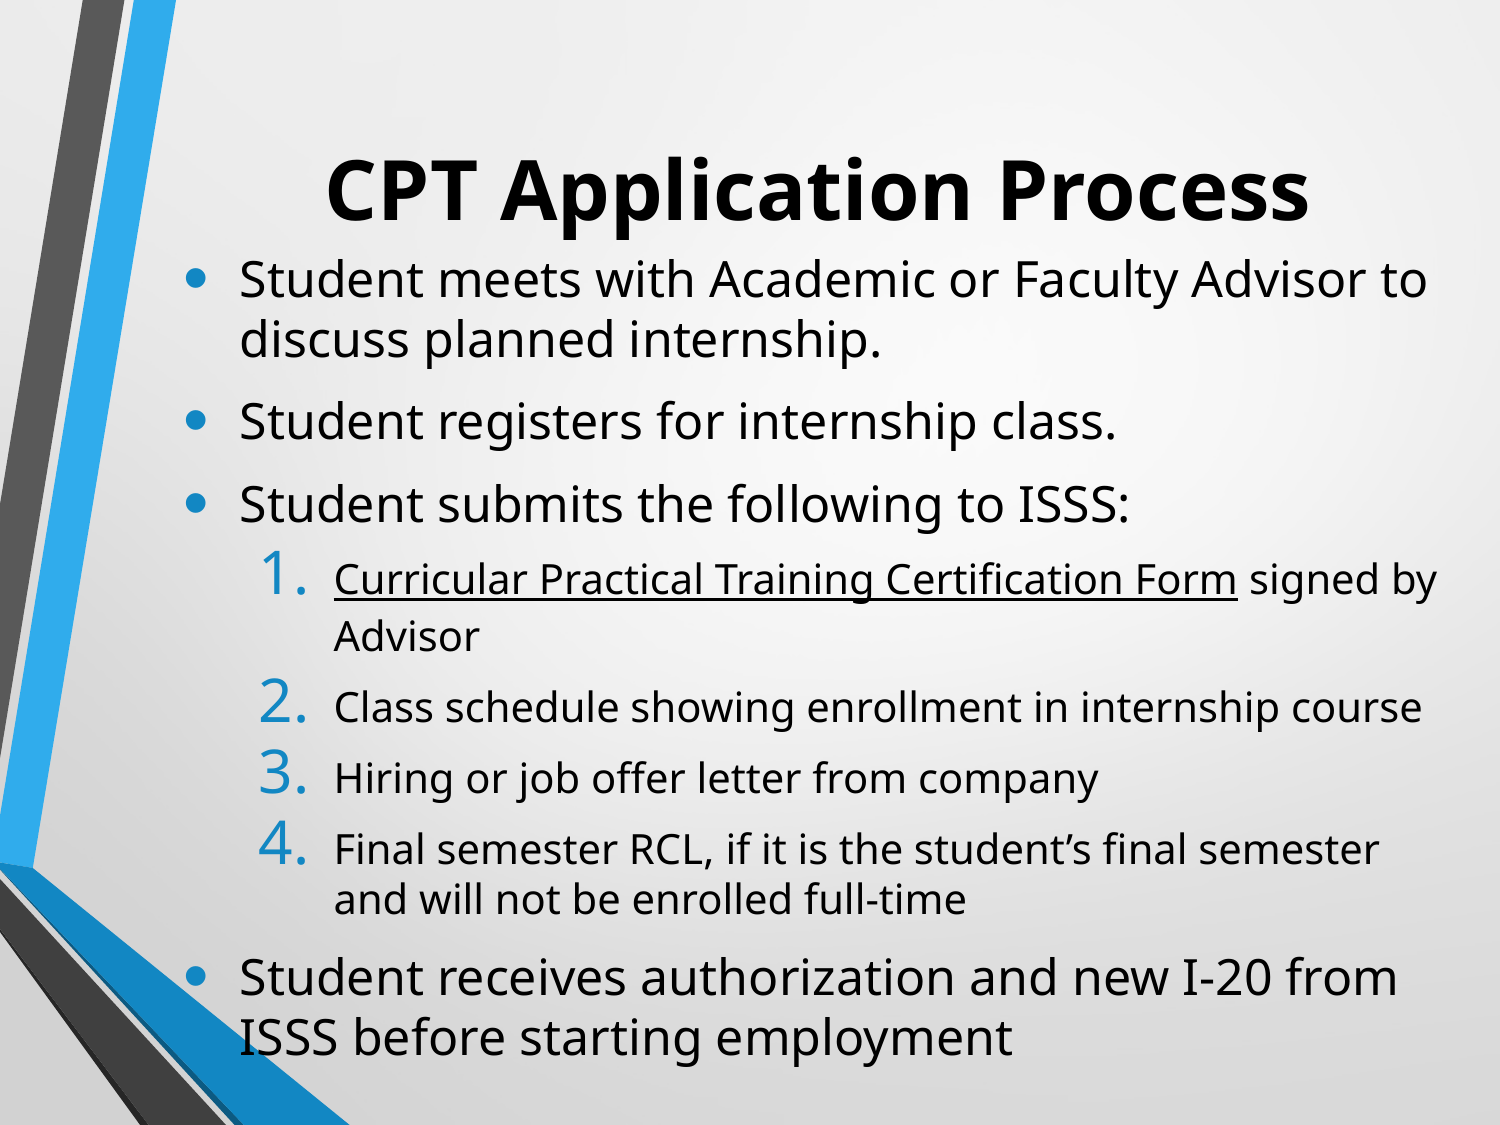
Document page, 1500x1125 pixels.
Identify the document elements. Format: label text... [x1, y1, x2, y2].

list Student meets with Academic or Faculty Advisor to discuss planned internship. Student registers for internship class. Student submits the following to ISSS: Curricular Practical Training Certification Form signed by Advisor Class schedule showing enrollment in internship course Hiring or job offer letter from company Final semester RCL, if it is the student’s final semester and will not be enrolled full-time Student receives authorization and new I-20 from ISSS before starting employment [162, 275, 1472, 1038]
title CPT Application Process [186, 112, 1451, 263]
